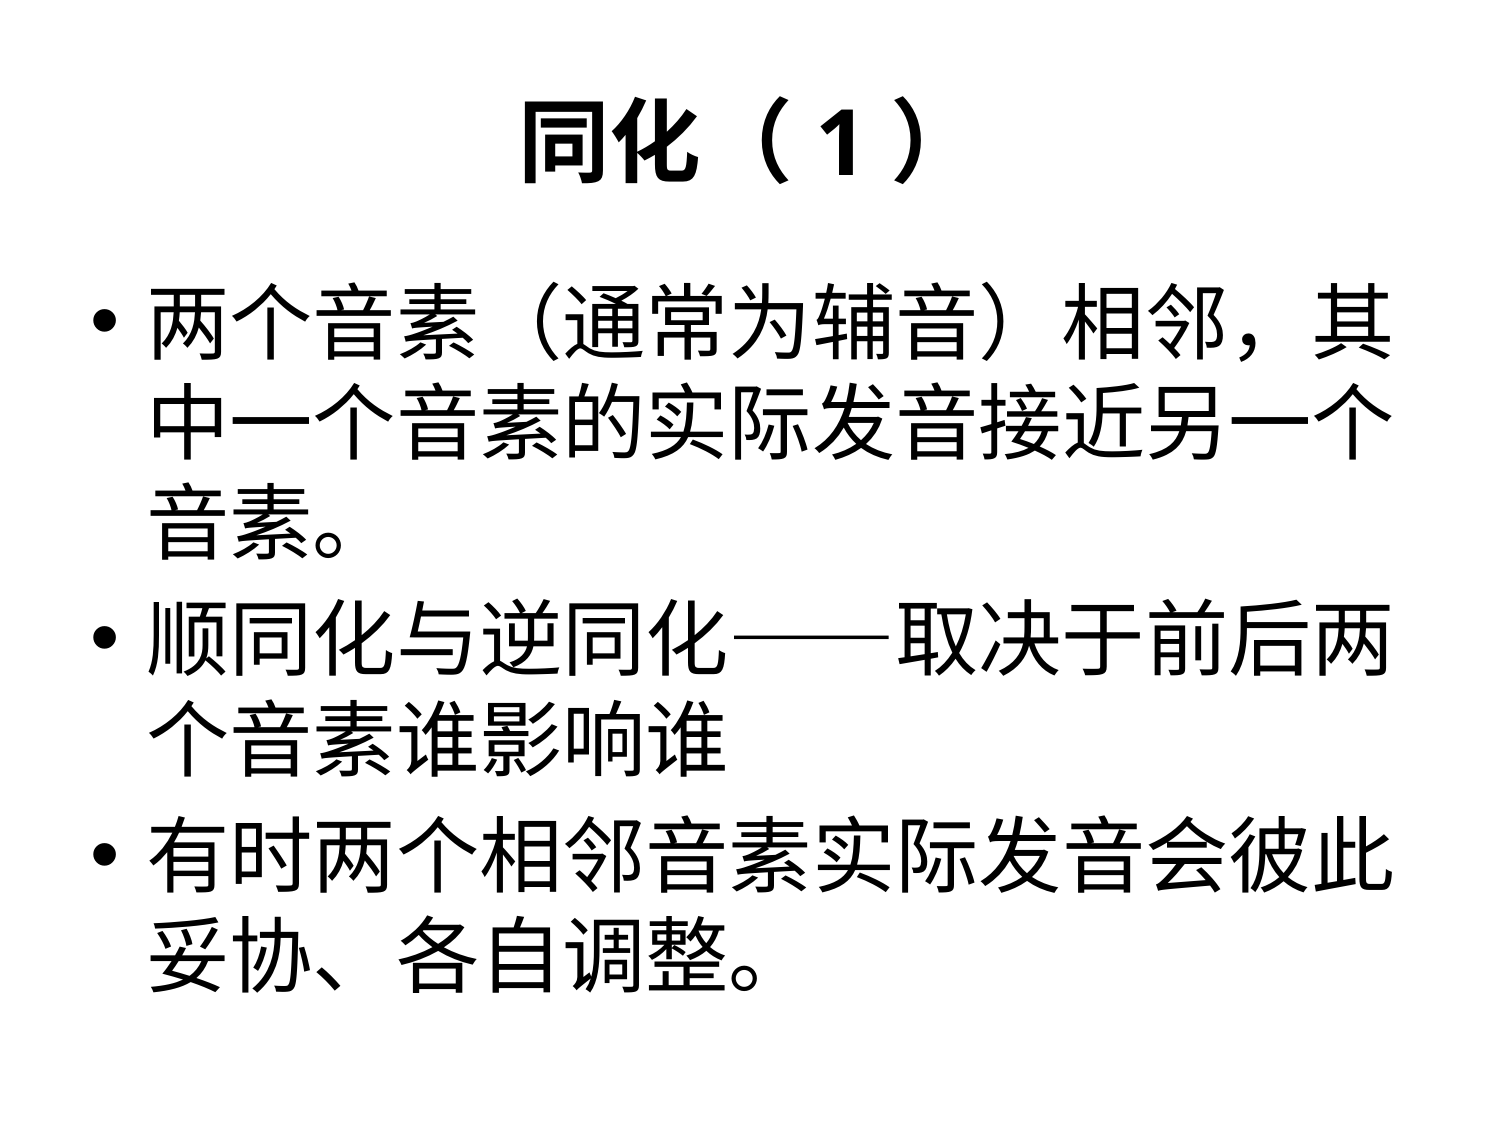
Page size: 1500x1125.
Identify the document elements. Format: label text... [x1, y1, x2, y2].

list 两个音素（通常为辅音）相邻，其中一个音素的实际发音接近另一个音素。 顺同化与逆同化——取决于前后两个音素谁影响谁 有时两个相邻音素实际发音会彼此妥协、各自调整。 [75, 262, 1425, 1005]
title 同化（1） [75, 45, 1425, 233]
